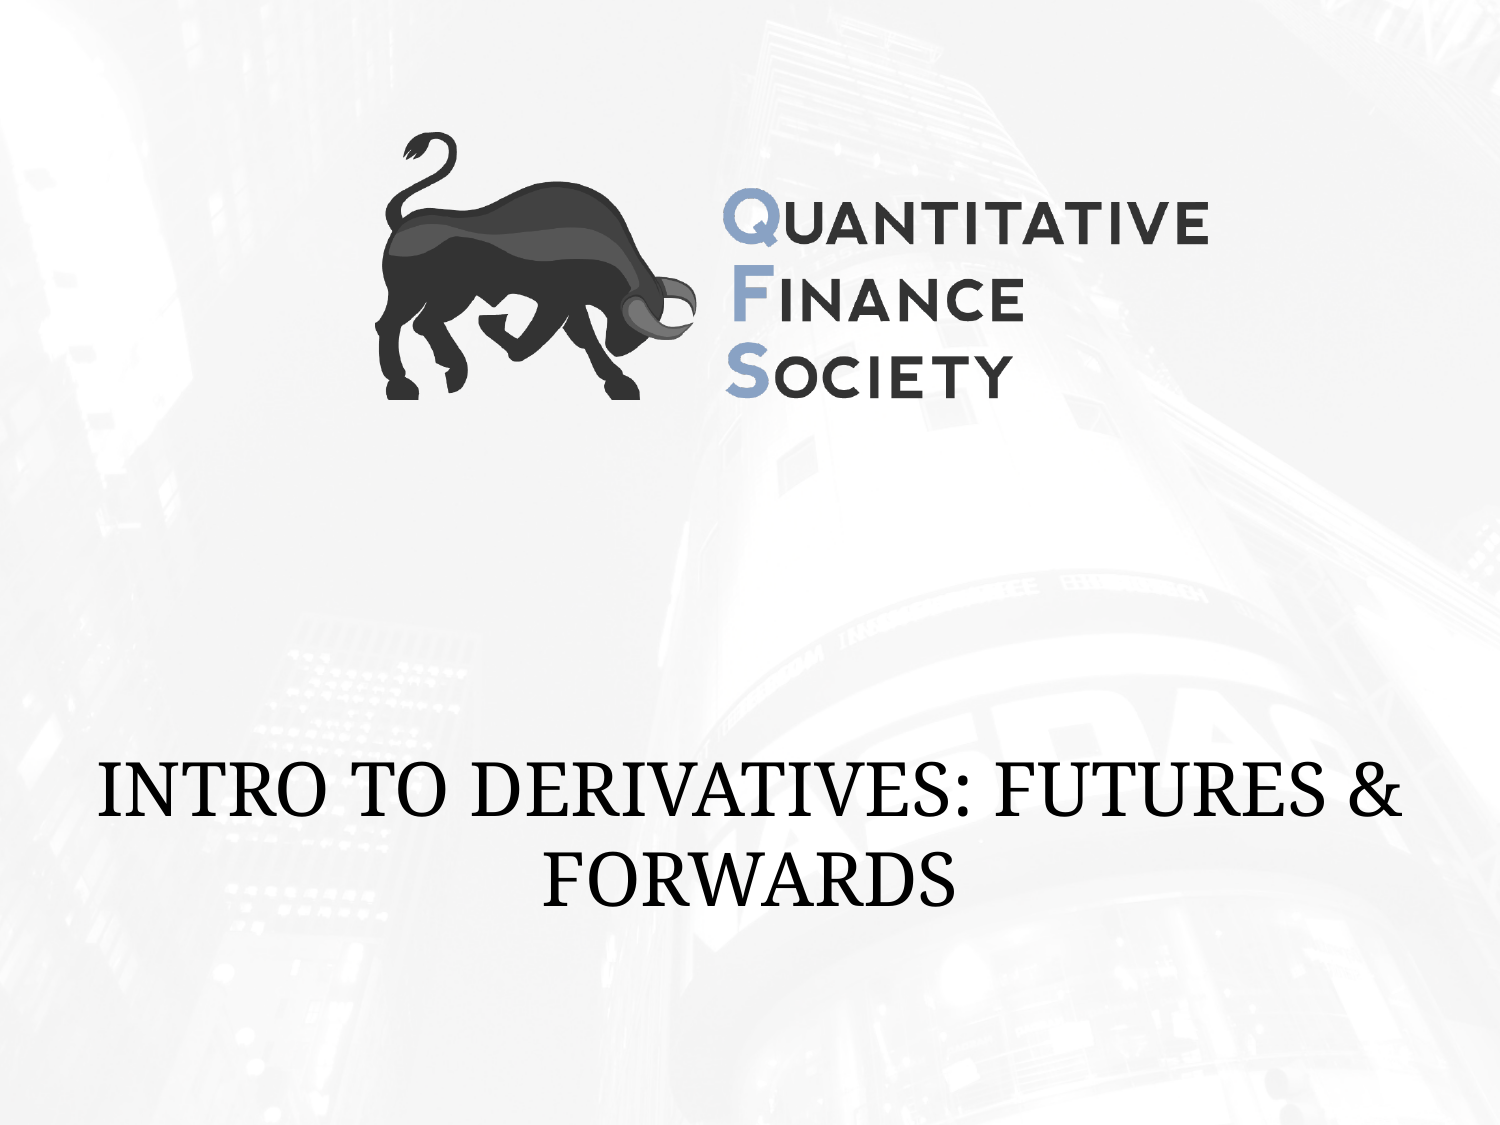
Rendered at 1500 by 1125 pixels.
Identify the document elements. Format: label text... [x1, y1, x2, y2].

picture [375, 132, 1208, 400]
title Intro to Derivatives: Futures & Forwards [0, 762, 1500, 900]
